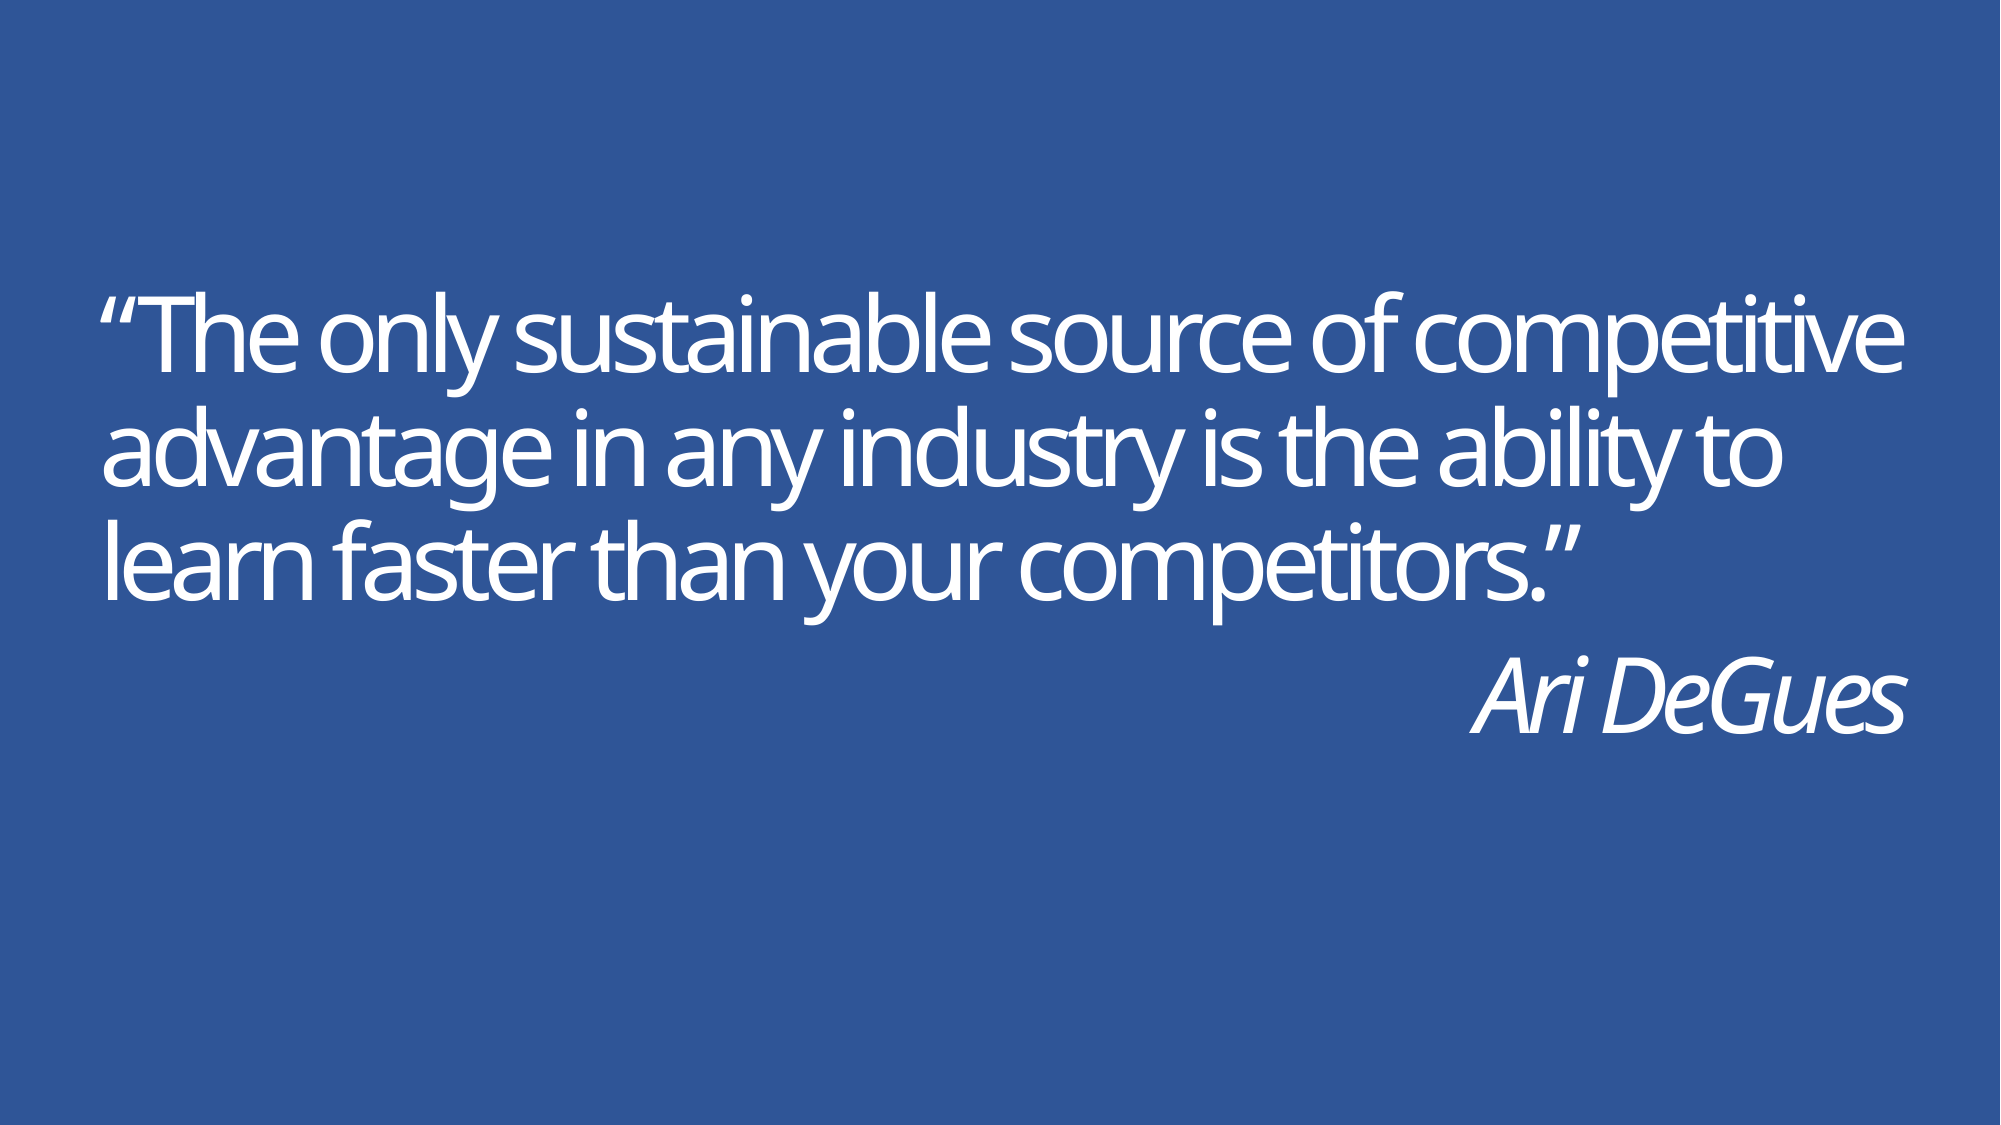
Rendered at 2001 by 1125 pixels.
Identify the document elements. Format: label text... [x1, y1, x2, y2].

list “The only sustainable source of competitive advantage in any industry is the ability to learn faster than your competitors.” Ari DeGues [84, 273, 1927, 792]
